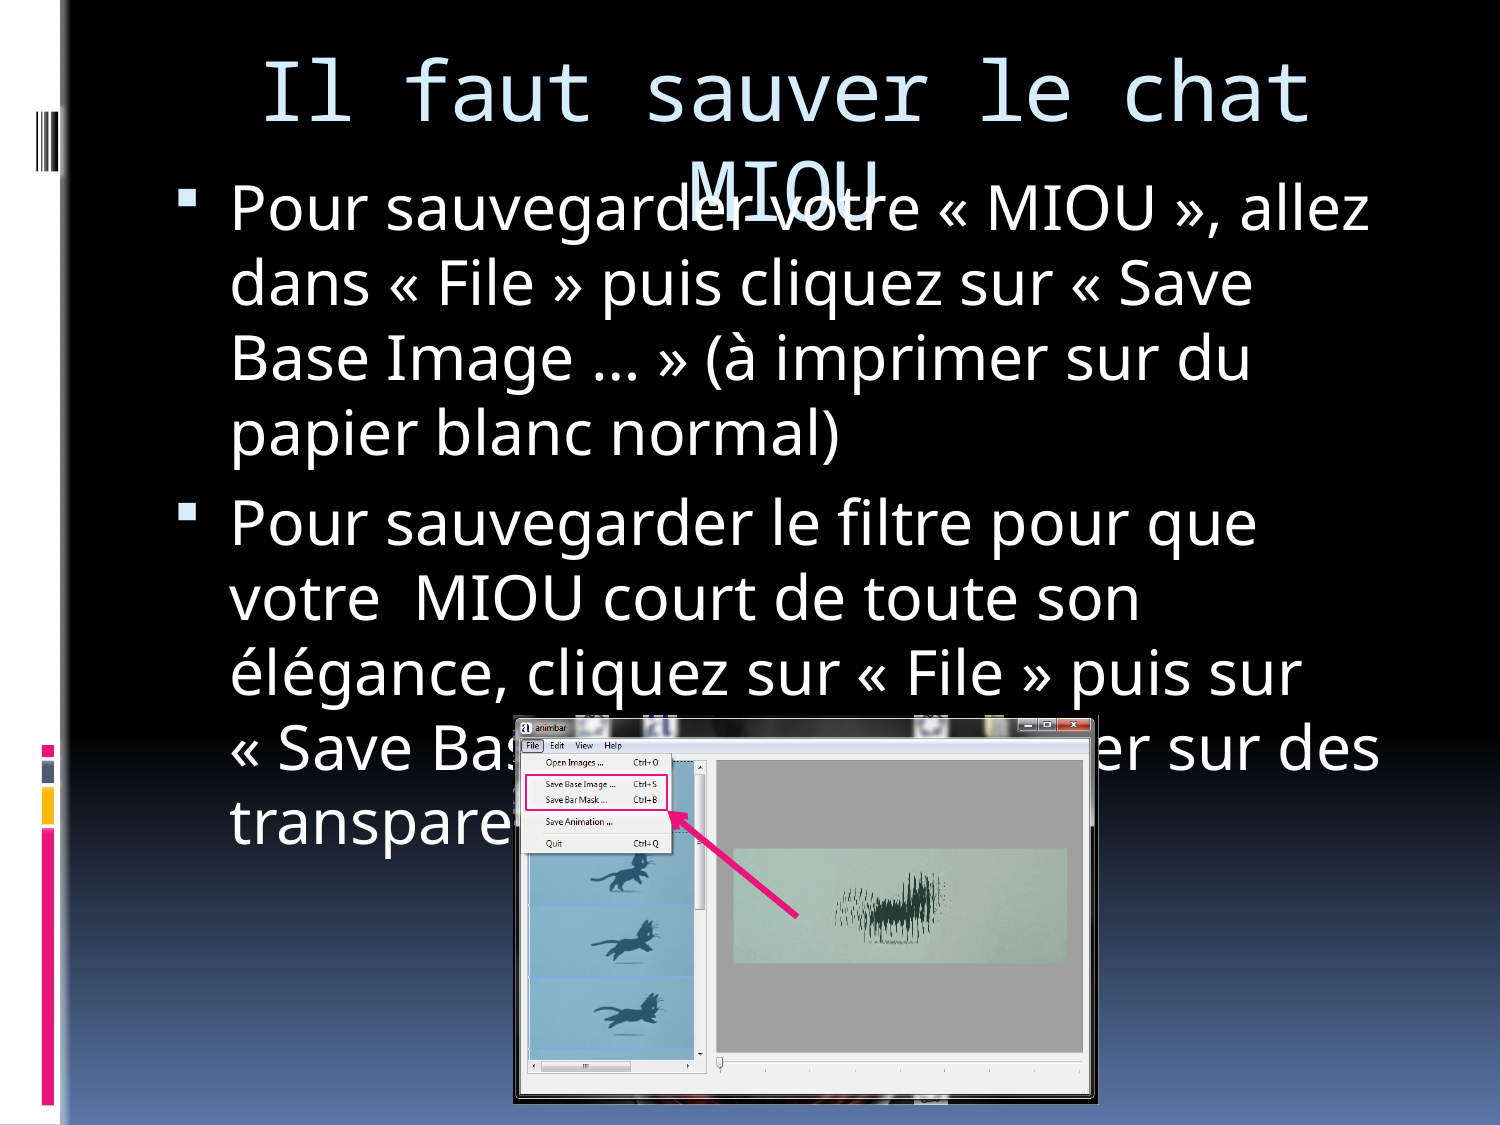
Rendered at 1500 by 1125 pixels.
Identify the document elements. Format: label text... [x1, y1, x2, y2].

list Pour sauvegarder votre « MIOU », allez dans « File » puis cliquez sur « Save Base Image … » (à imprimer sur du papier blanc normal) Pour sauvegarder le filtre pour que votre MIOU court de toute son élégance, cliquez sur « File » puis sur « Save Base Mask » (à imprimer sur des transparents) [147, 160, 1423, 911]
title Il faut sauver le chat MIOU [147, 30, 1423, 160]
picture [513, 715, 1099, 1106]
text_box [666, 809, 798, 918]
